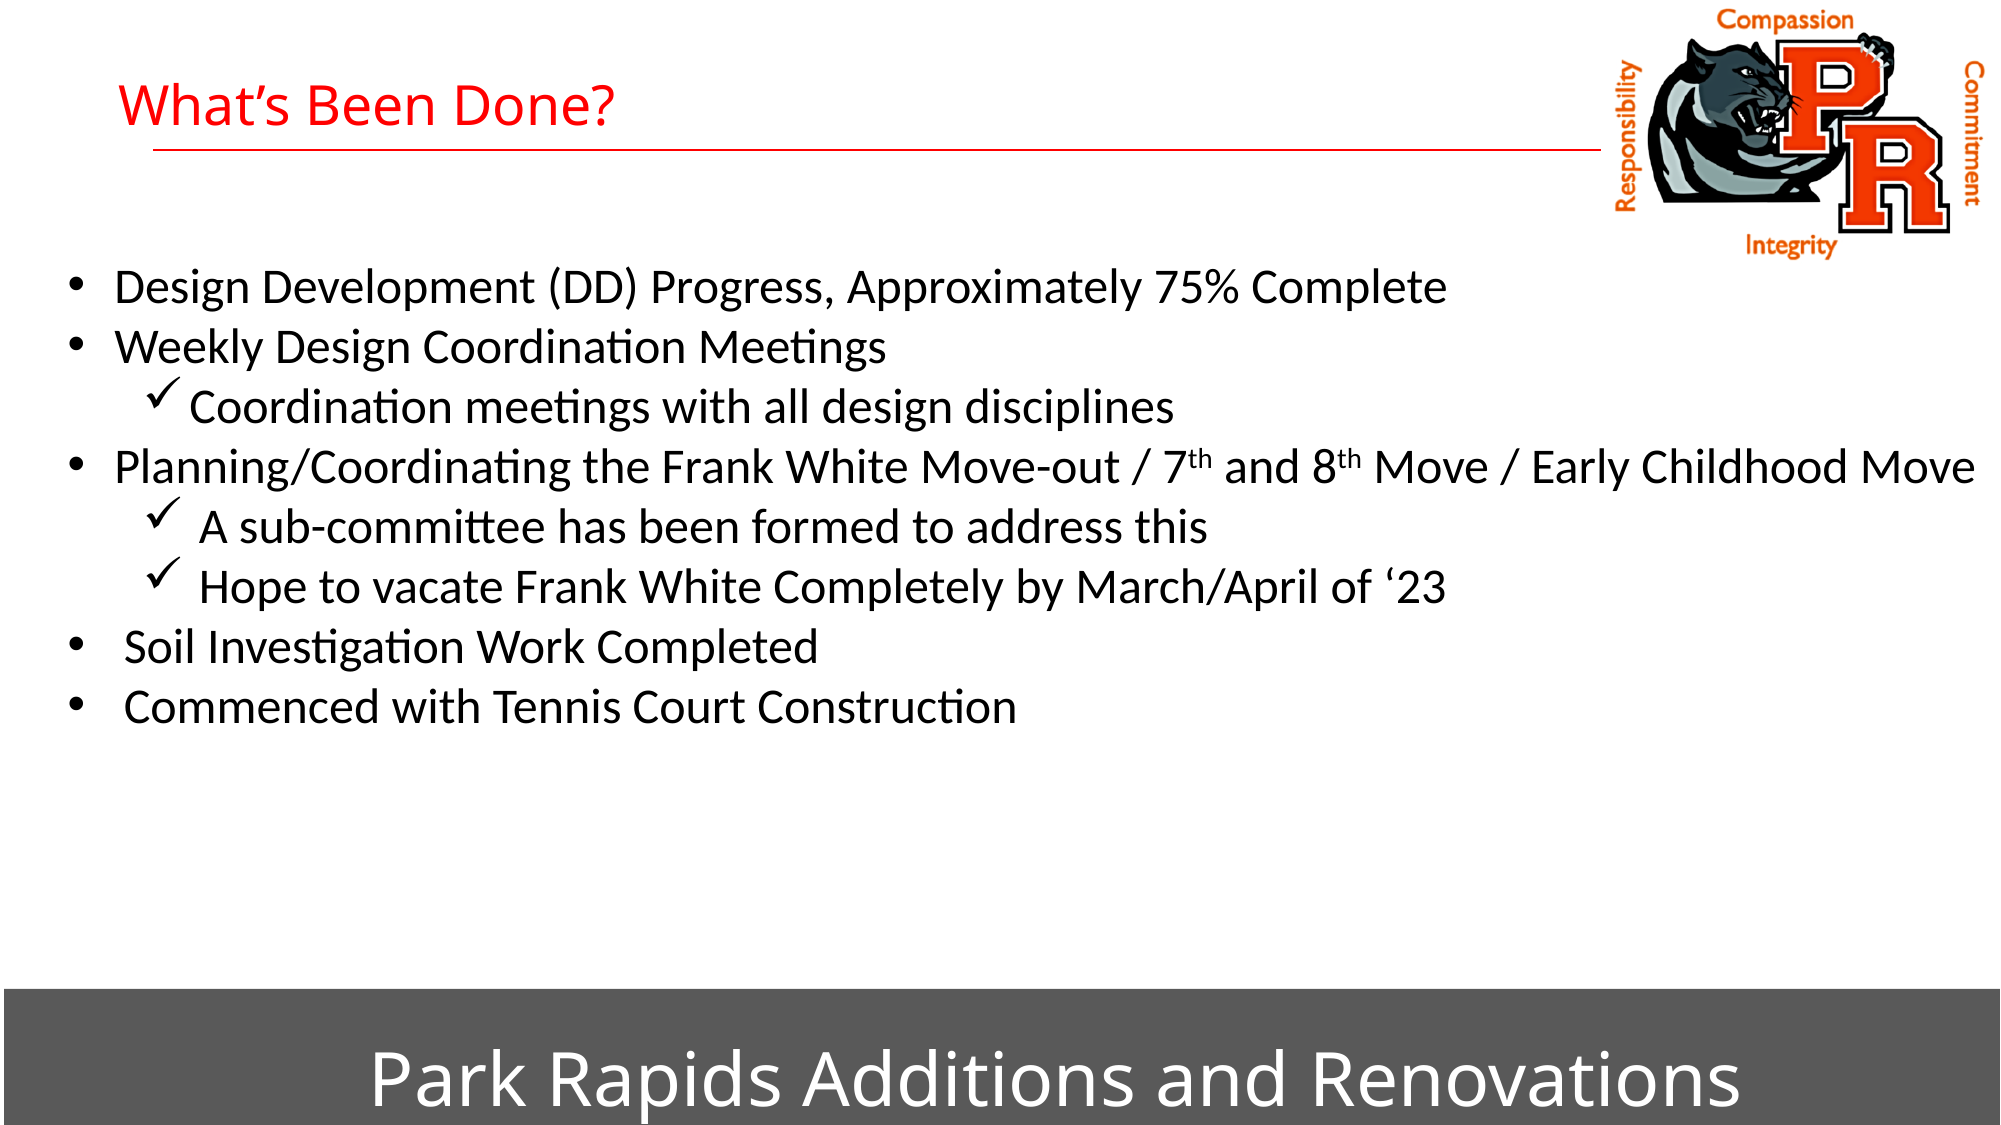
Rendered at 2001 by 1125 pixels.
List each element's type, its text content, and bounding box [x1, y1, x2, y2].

text_box Park Rapids Additions and Renovations [334, 1023, 1779, 1125]
text_box Design Development (DD) Progress, Approximately 75% Complete Weekly Design Coordination Meetings Coordination meetings with all design disciplines Planning/Coordinating the Frank White Move-out / 7th and 8th Move / Early Childhood Move A sub-committee has been formed to address this Hope to vacate Frank White Completely by March/April of ‘23 Soil Investigation Work Completed Commenced with Tennis Court Construction [52, 246, 1992, 741]
text_box [3, 988, 2000, 1125]
text_box What’s Been Done? [103, 62, 632, 144]
picture [1601, 0, 2000, 267]
